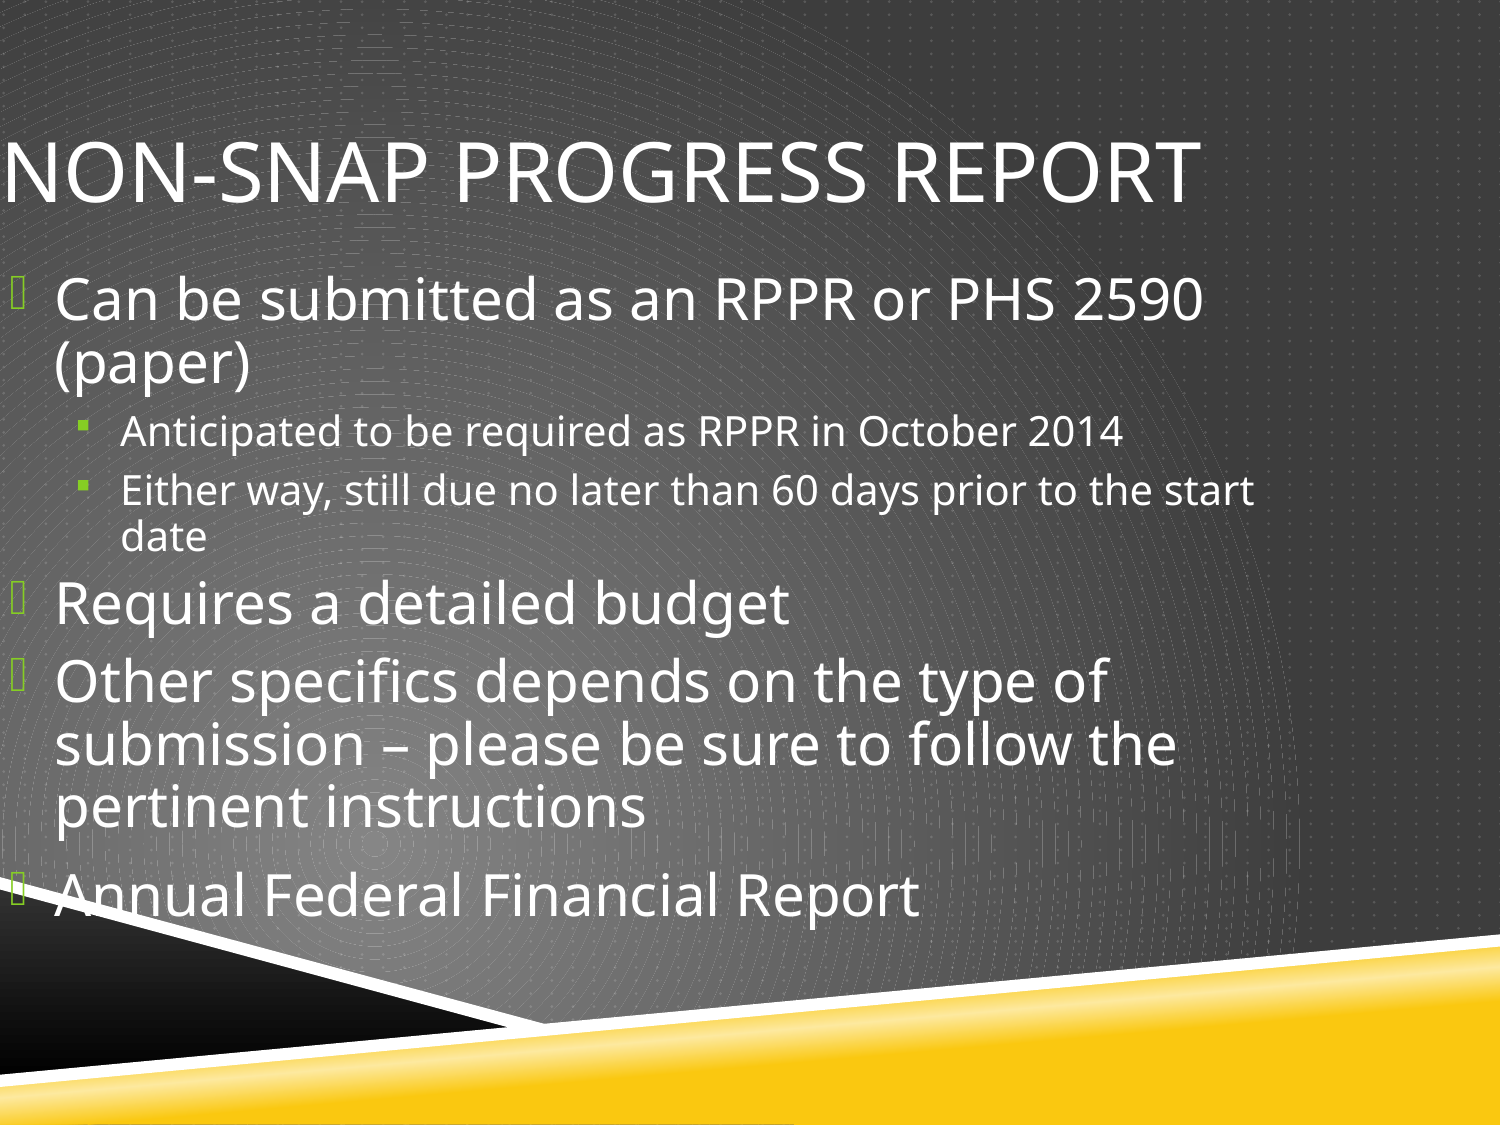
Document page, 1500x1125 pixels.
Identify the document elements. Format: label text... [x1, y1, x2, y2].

list Can be submitted as an RPPR or PHS 2590 (paper) Anticipated to be required as RPPR in October 2014 Either way, still due no later than 60 days prior to the start date Requires a detailed budget Other specifics depends on the type of submission – please be sure to follow the pertinent instructions Annual Federal Financial Report [0, 262, 1286, 1068]
title Non-SNAP Progress Report [0, 75, 1500, 263]
